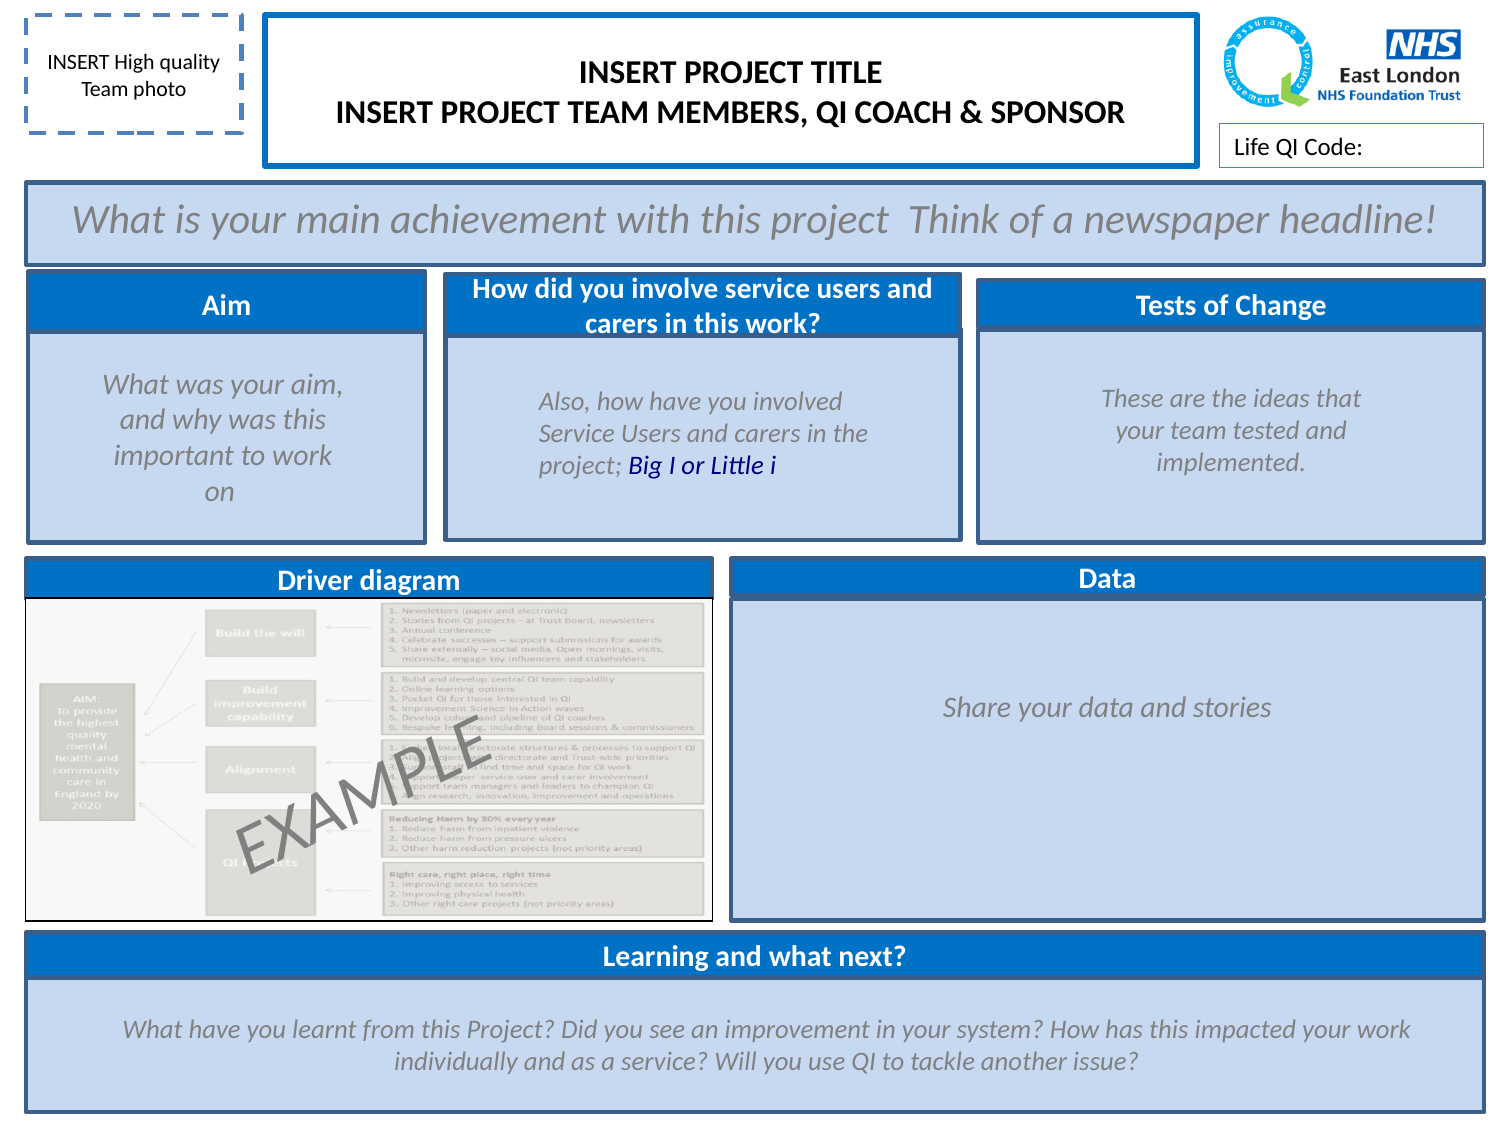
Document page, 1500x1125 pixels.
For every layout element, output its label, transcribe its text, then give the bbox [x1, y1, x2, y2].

text_box Life QI Code: [1219, 123, 1484, 168]
text_box [26, 329, 427, 545]
text_box INSERT PROJECT TITLE INSERT PROJECT TEAM MEMBERS, QI COACH & SPONSOR [263, 13, 1199, 168]
text_box Also, how have you involved Service Users and carers in the project; Big I or Little i [524, 376, 900, 488]
text_box Learning and what next? [24, 930, 1486, 979]
text_box Tests of Change [976, 278, 1486, 329]
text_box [25, 598, 713, 921]
text_box These are the ideas that your team tested and implemented. [1059, 373, 1404, 484]
picture [1220, 12, 1466, 112]
text_box What have you learnt from this Project? Did you see an improvement in your system? How has this impacted your work individually and as a service? Will you use QI to tackle another issue? [85, 1004, 1449, 1084]
text_box INSERT High quality Team photo [24, 13, 244, 135]
text_box Driver diagram [24, 556, 714, 599]
text_box [976, 329, 1486, 545]
text_box Share your data and stories [729, 597, 1486, 923]
text_box Aim [26, 269, 427, 329]
text_box [443, 327, 963, 542]
text_box What was your aim, and why was this important to work on [85, 357, 361, 515]
text_box What is your main achievement with this project Think of a newspaper headline! [24, 180, 1486, 267]
text_box How did you involve service users and carers in this work? [443, 272, 962, 338]
text_box [24, 979, 1486, 1114]
text_box Data [729, 556, 1486, 597]
